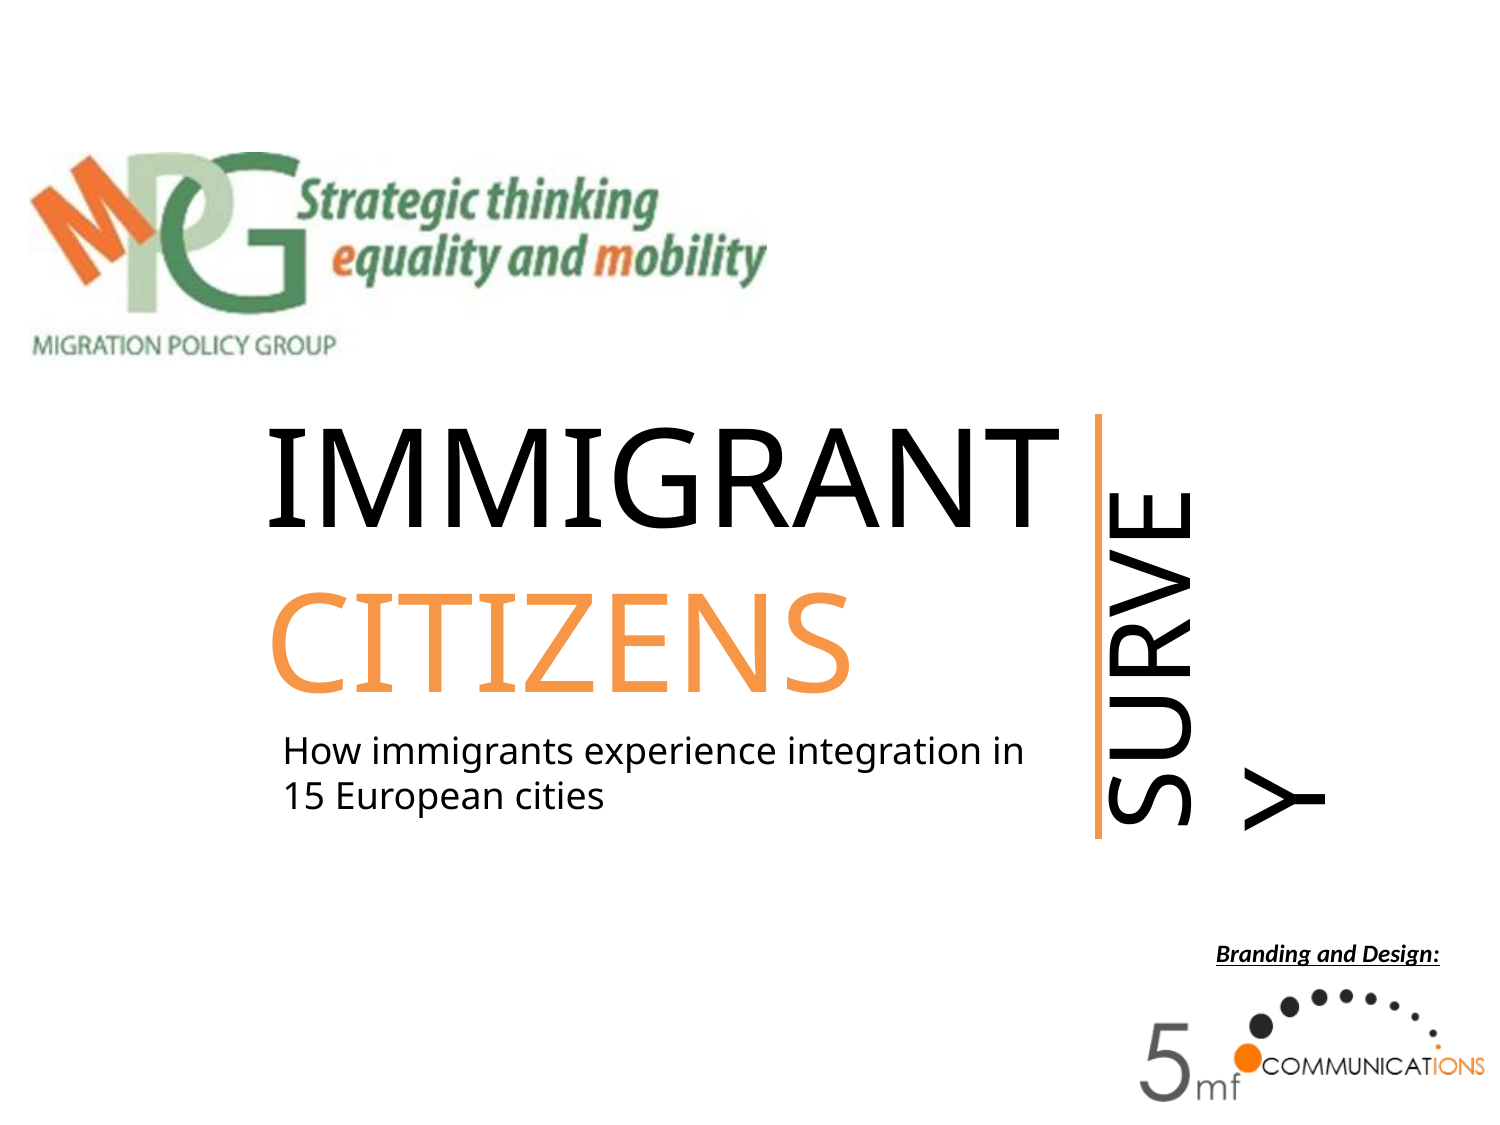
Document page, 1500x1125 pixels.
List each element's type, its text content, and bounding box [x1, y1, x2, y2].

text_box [253, 382, 1238, 847]
text_box Branding and Design: [1201, 930, 1456, 976]
picture [1139, 989, 1485, 1103]
picture [29, 152, 768, 361]
